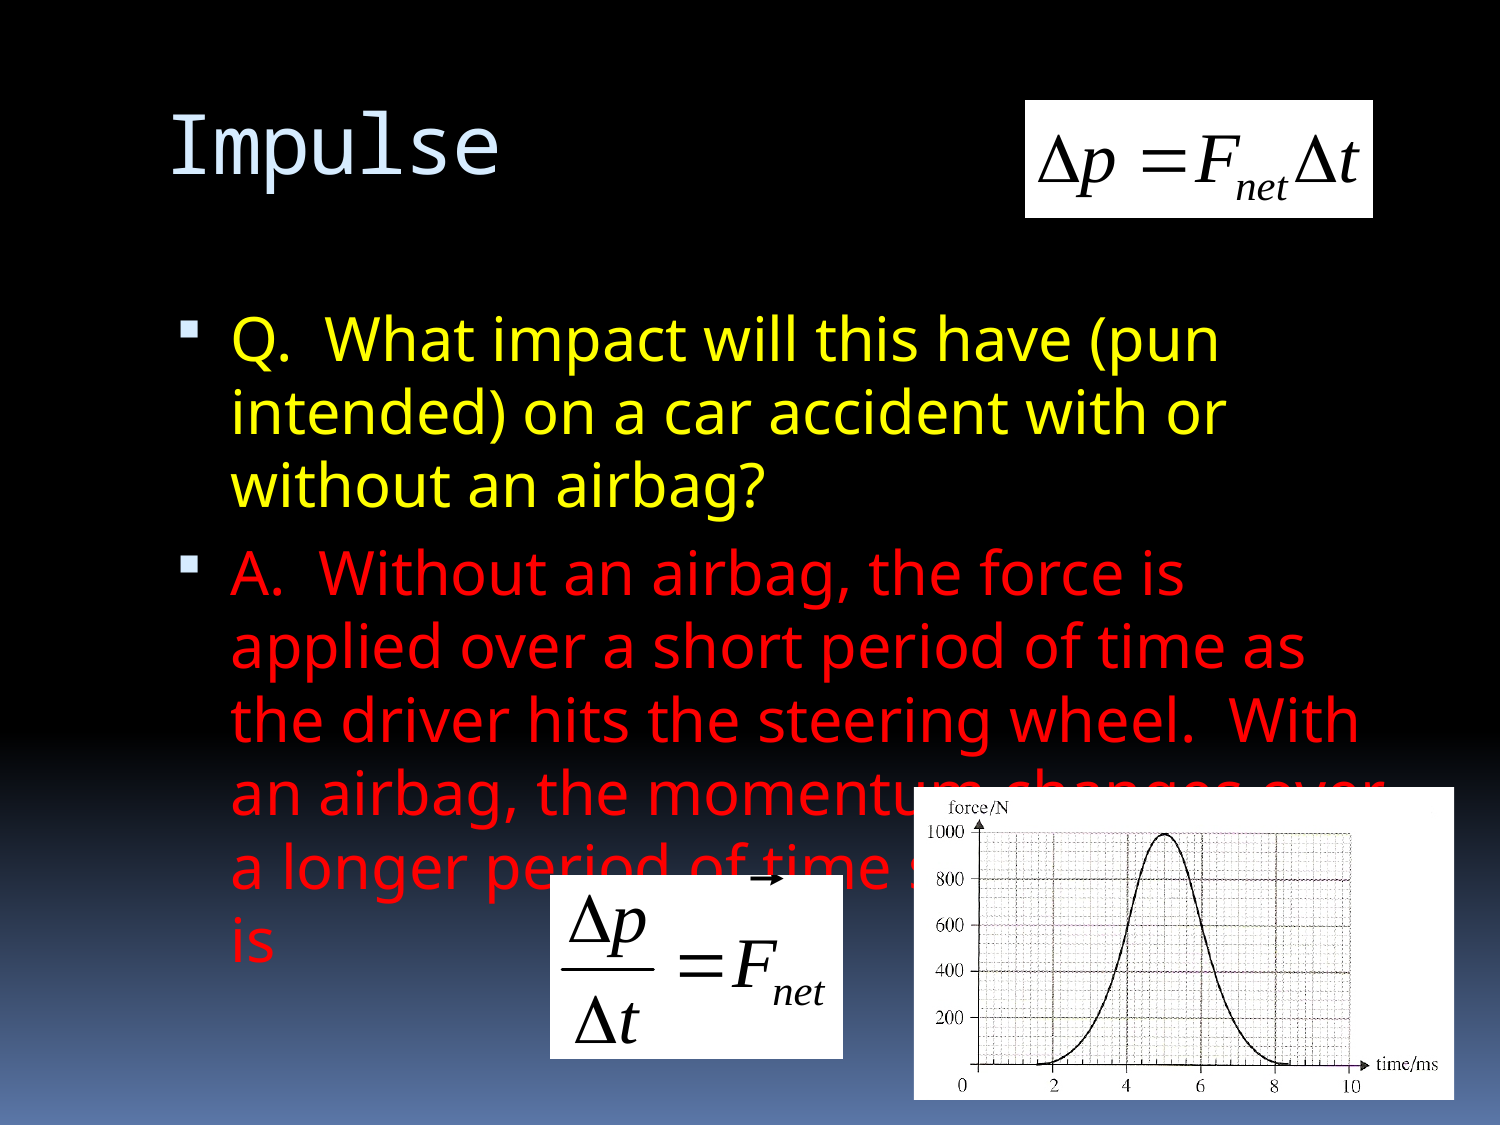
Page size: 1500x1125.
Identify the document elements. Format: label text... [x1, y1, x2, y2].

picture [913, 786, 1455, 1101]
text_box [549, 874, 844, 1060]
title Impulse [150, 83, 1425, 234]
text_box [1024, 99, 1374, 219]
list Q. What impact will this have (pun intended) on a car accident with or without an airbag? A. Without an airbag, the force is applied over a short period of time as the driver hits the steering wheel. With an airbag, the momentum changes over a longer period of time so the net force is reduced. [150, 292, 1425, 1043]
